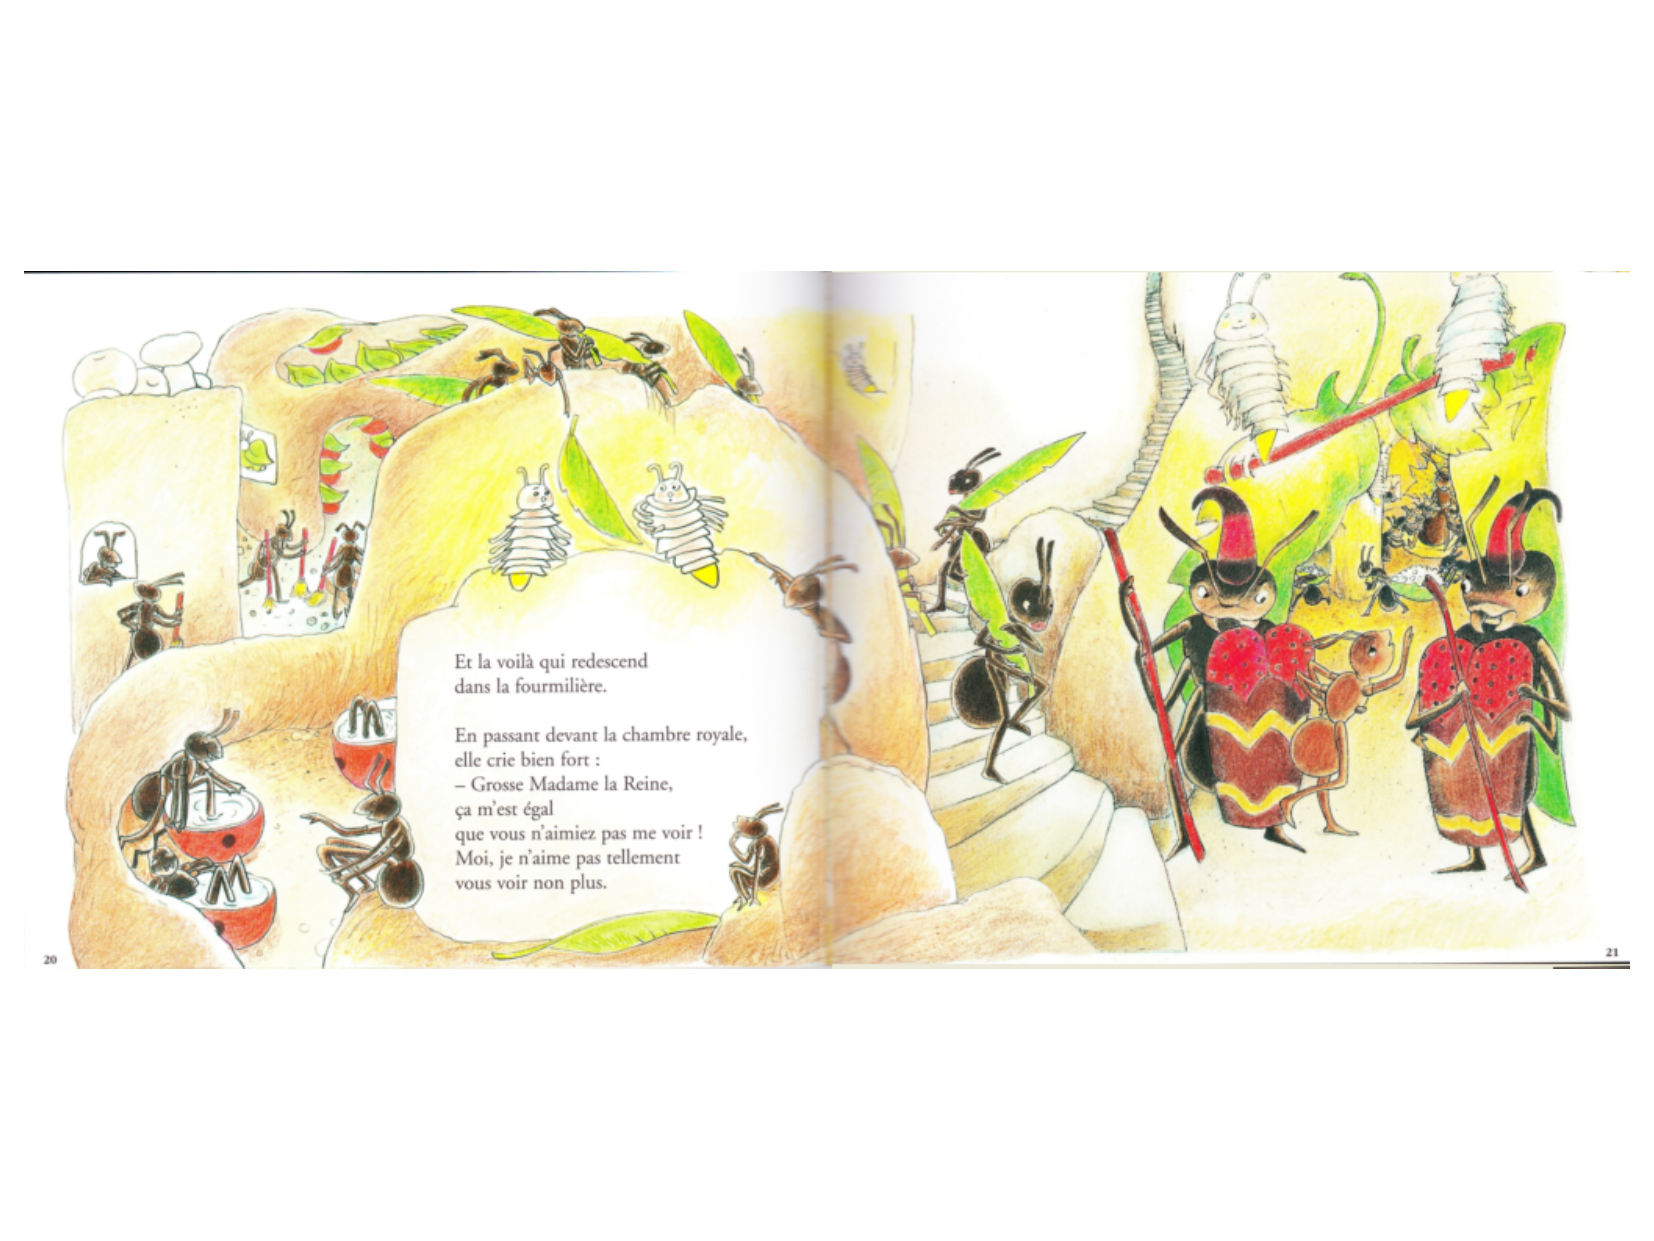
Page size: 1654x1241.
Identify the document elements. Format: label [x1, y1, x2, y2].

picture [24, 271, 1630, 969]
